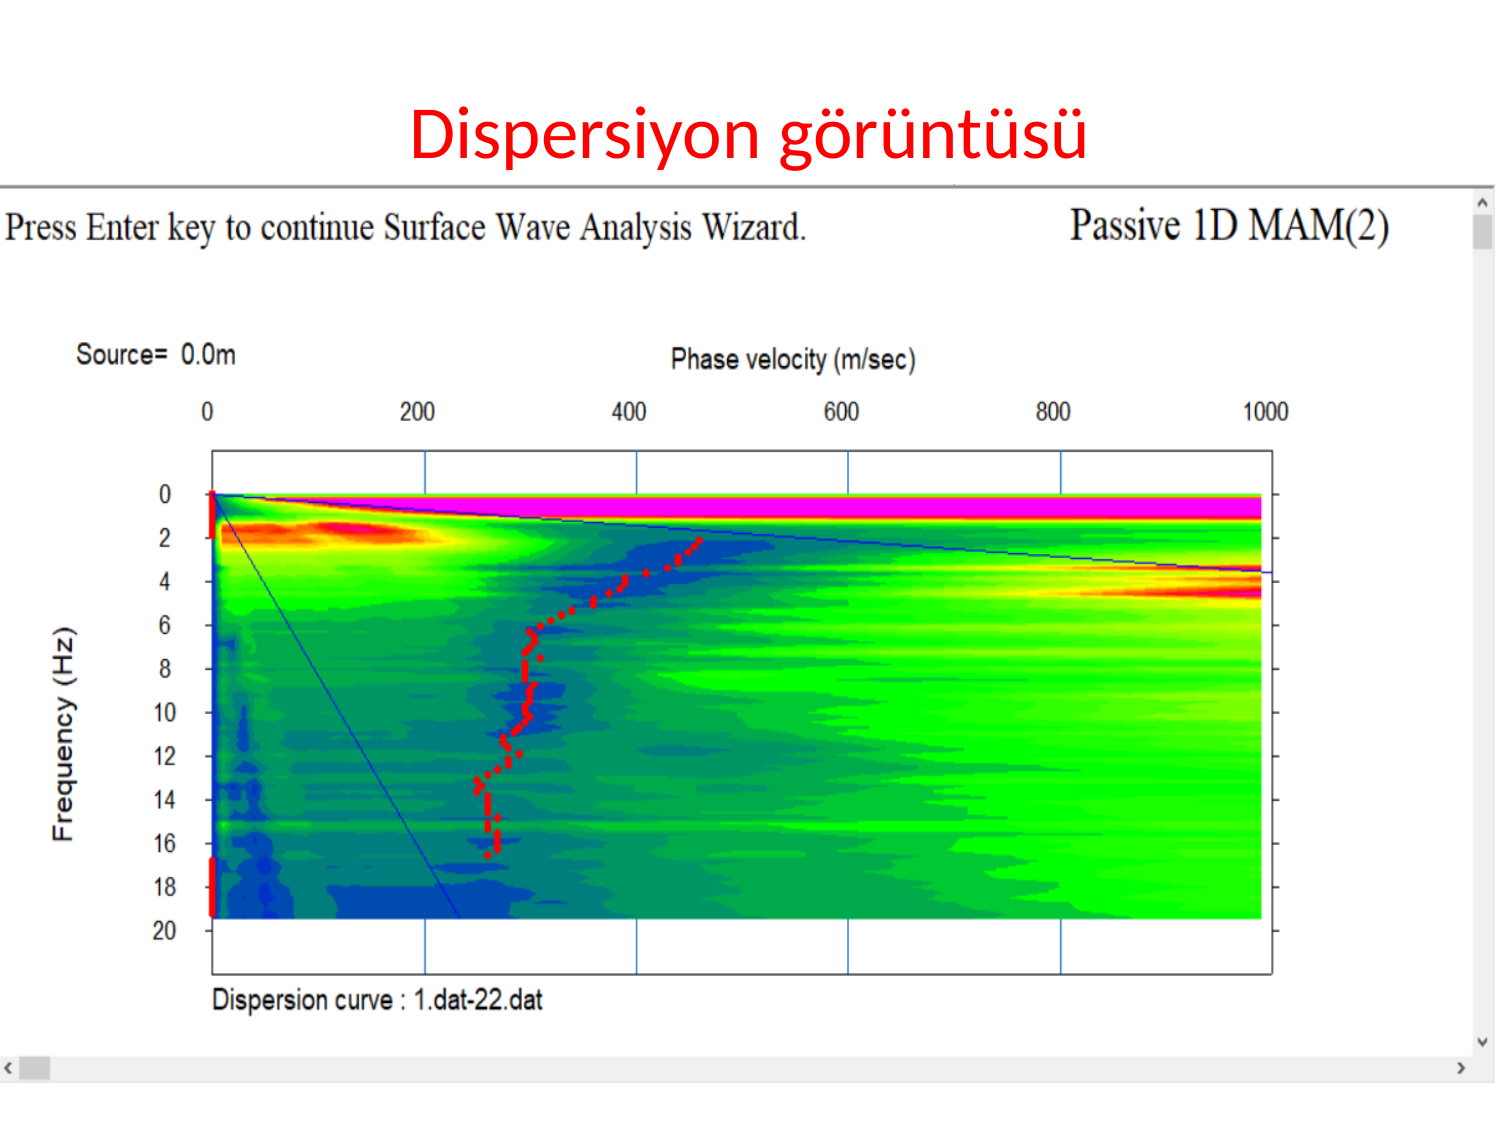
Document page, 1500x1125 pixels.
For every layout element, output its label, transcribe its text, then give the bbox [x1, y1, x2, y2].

title Dispersiyon görüntüsü [75, 113, 1425, 183]
picture [0, 184, 1496, 1083]
